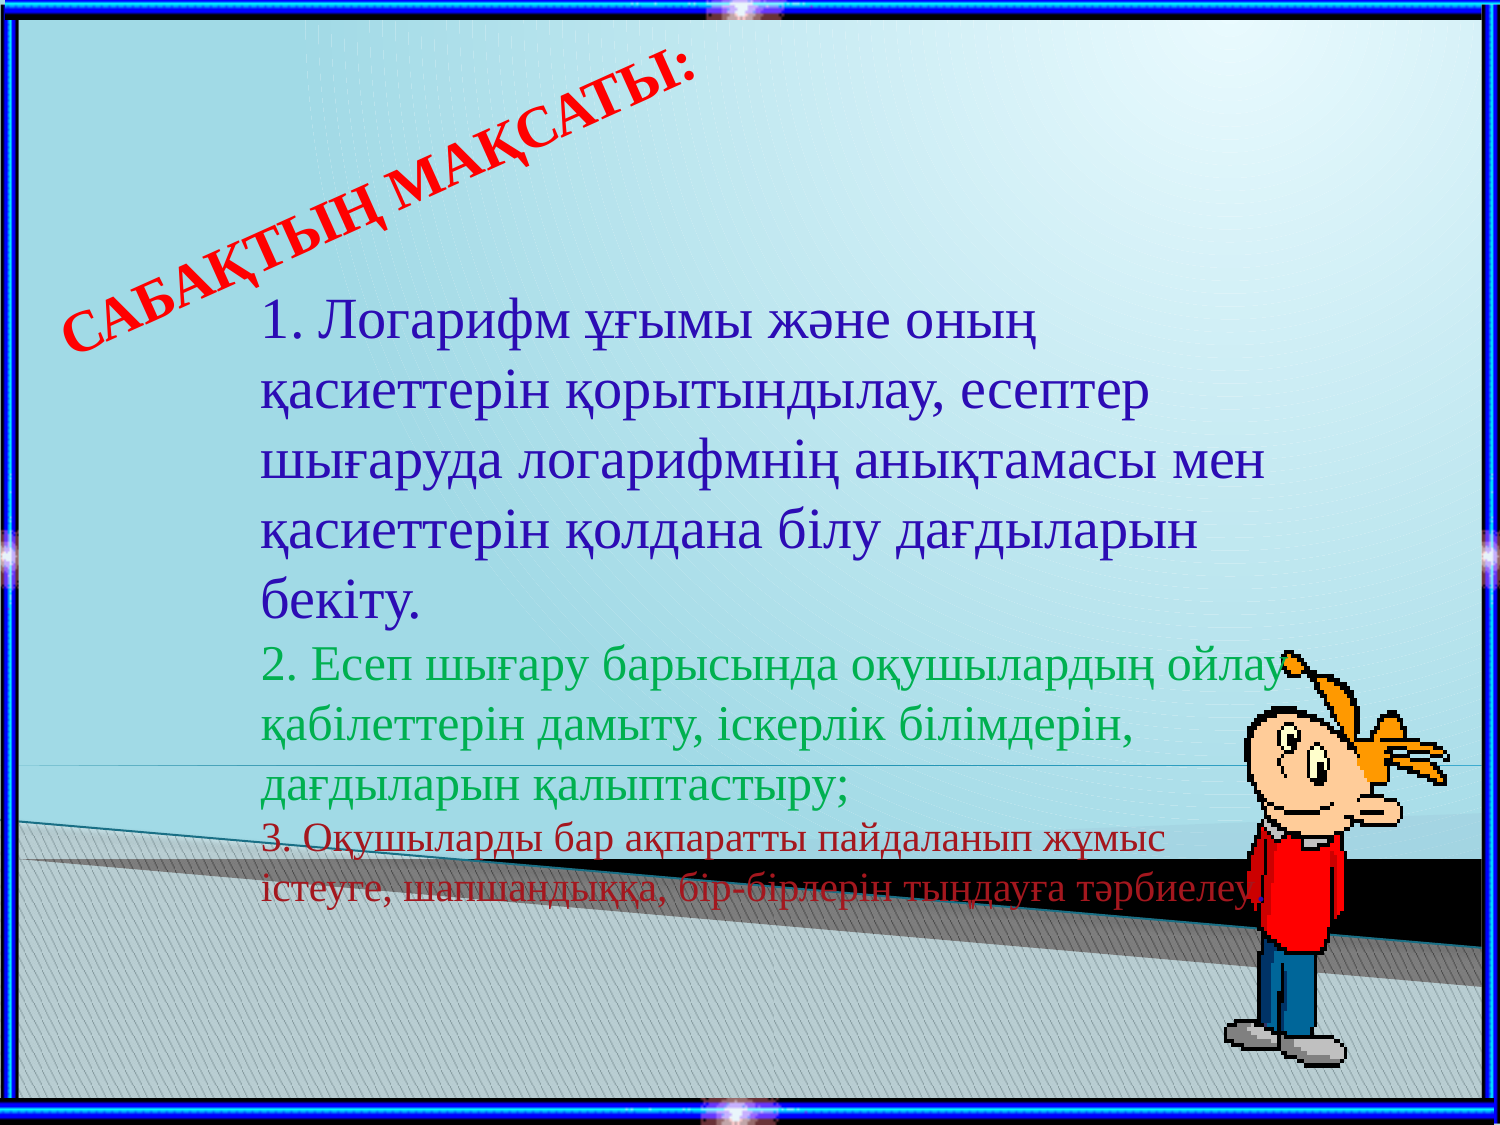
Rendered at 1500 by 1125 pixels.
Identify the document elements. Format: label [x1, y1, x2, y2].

text_box [0, 0, 1500, 1125]
